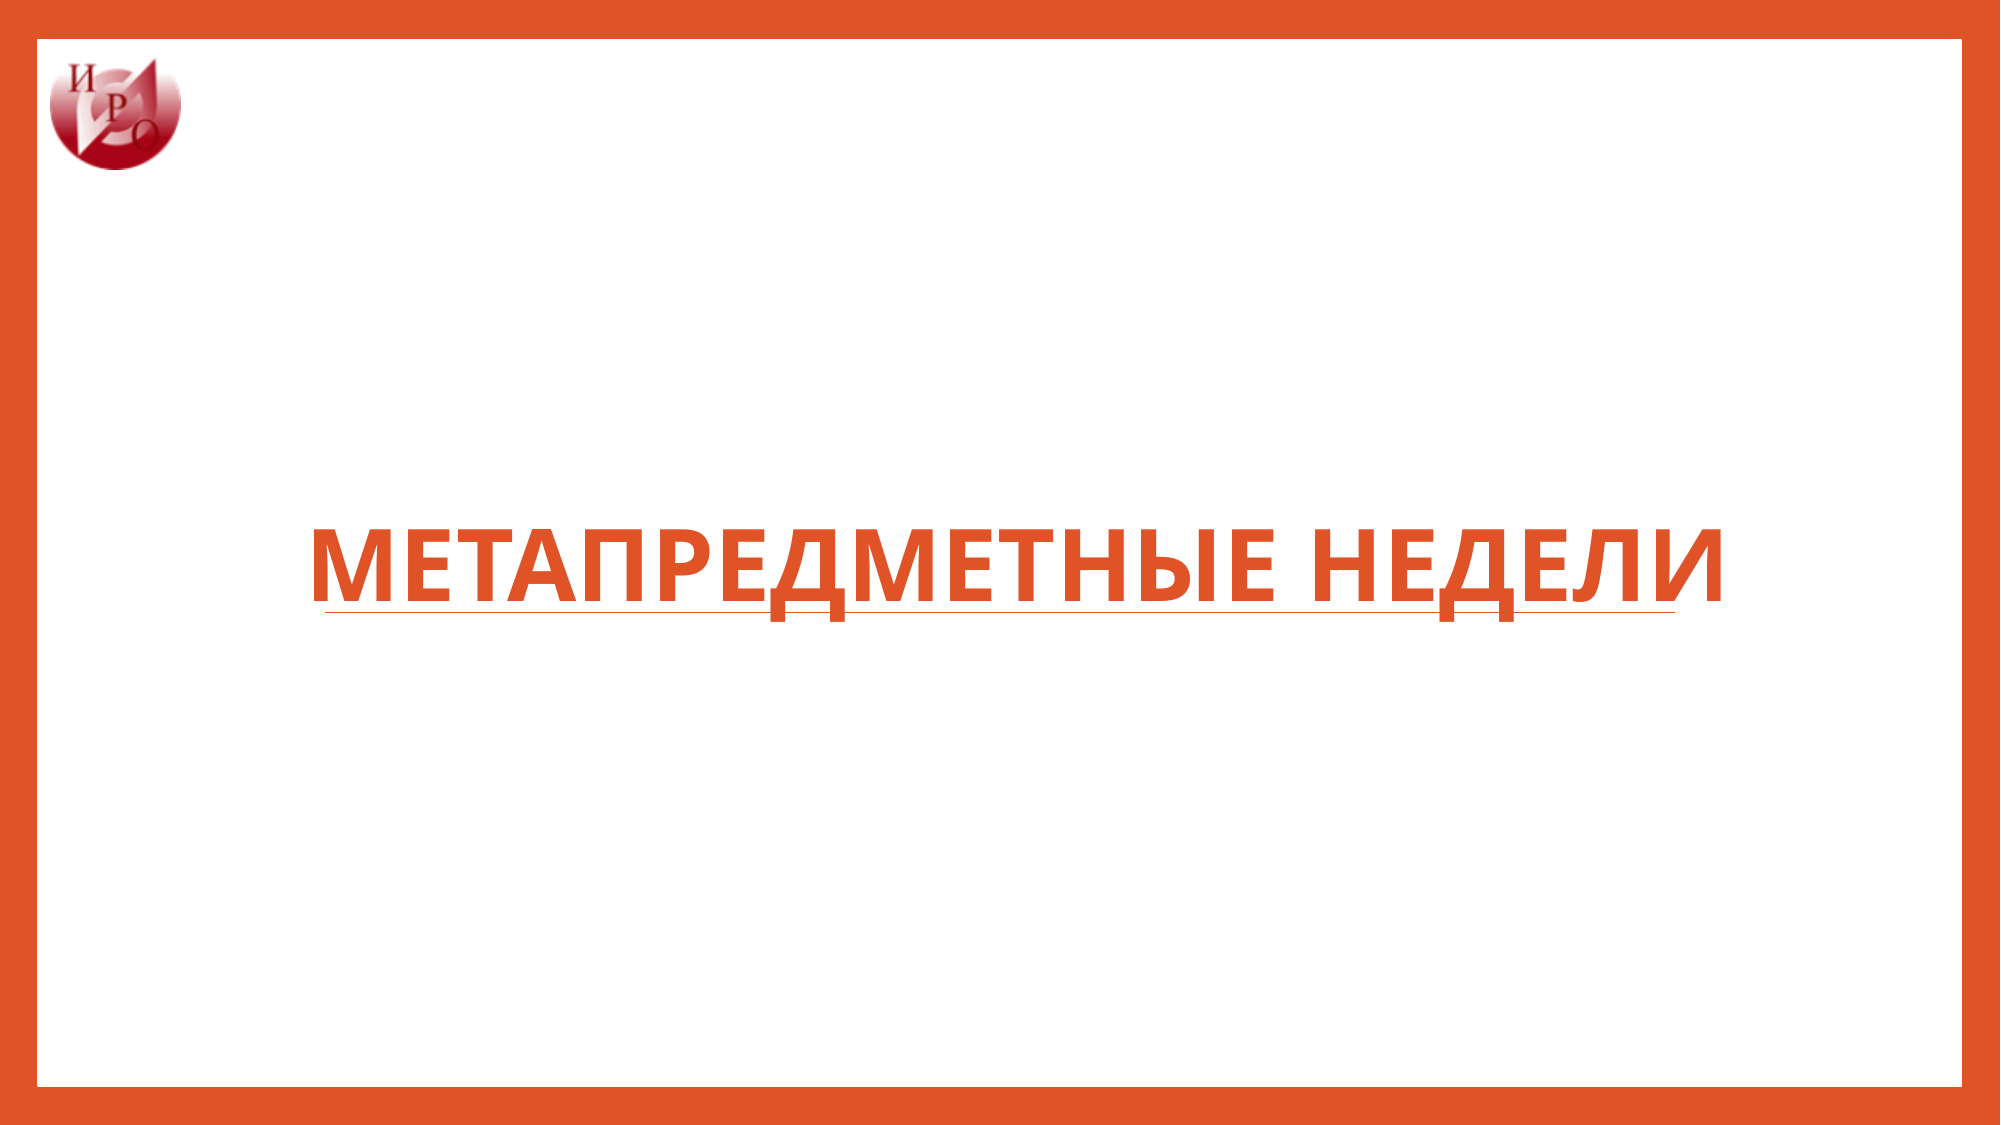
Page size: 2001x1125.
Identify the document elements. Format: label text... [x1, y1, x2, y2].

title Метапредметные недели [286, 361, 1750, 630]
picture [50, 39, 181, 170]
